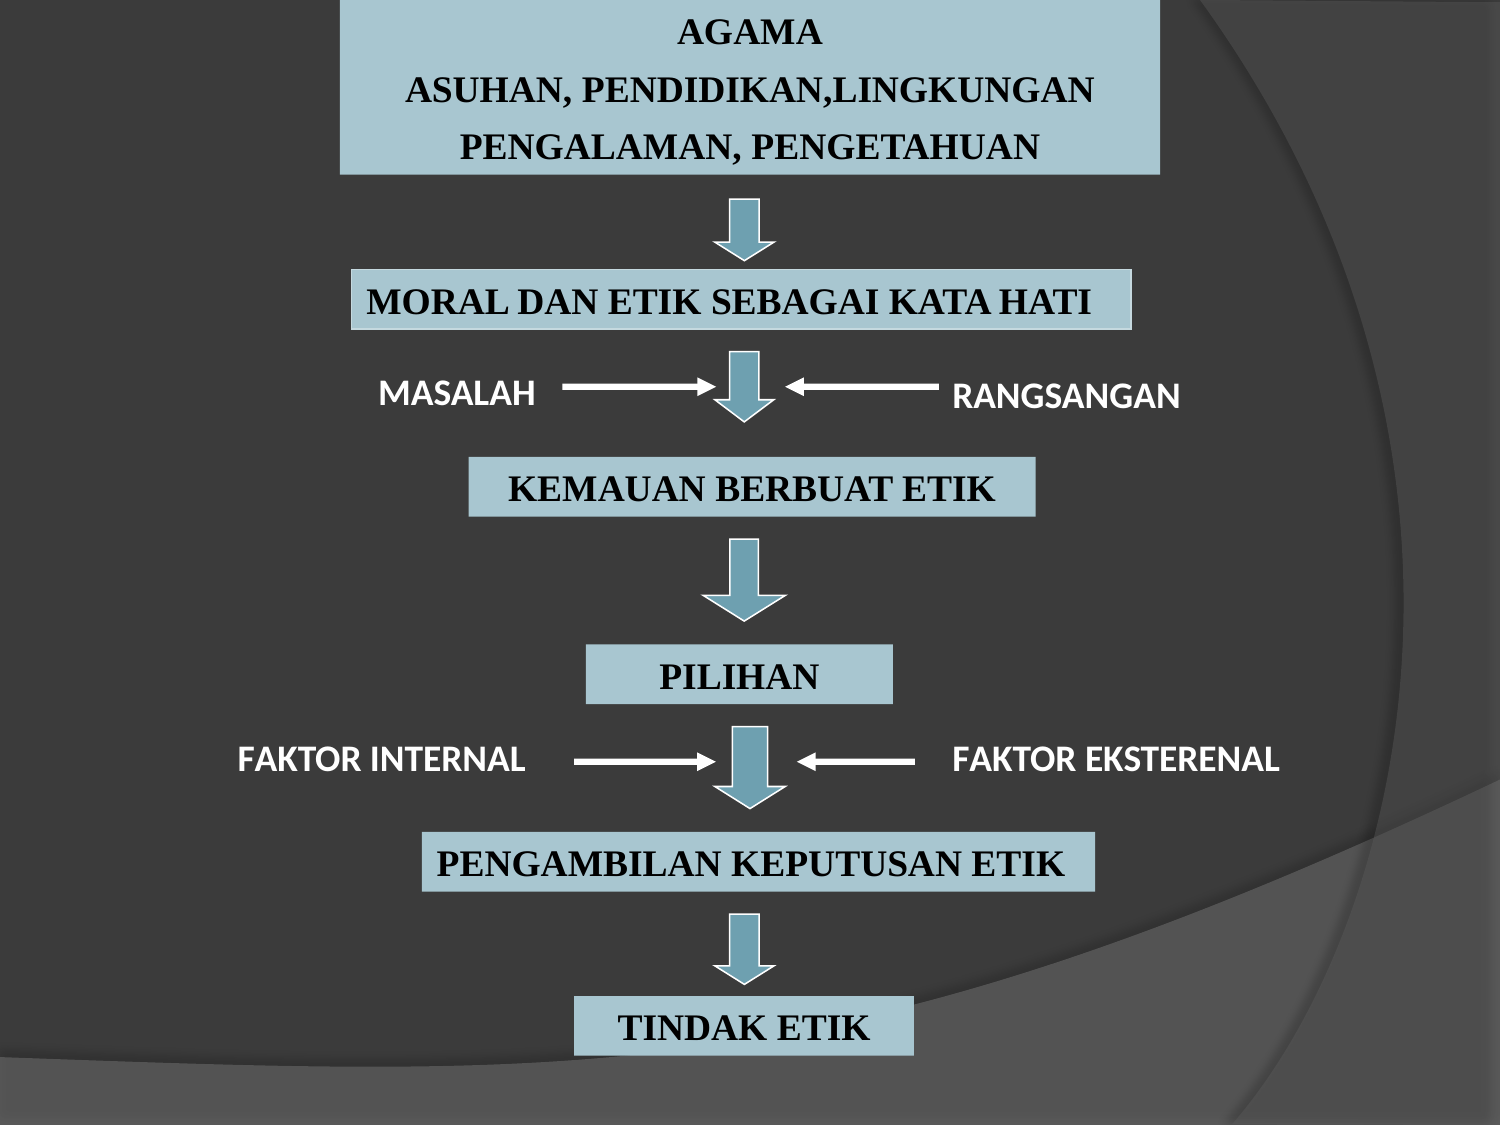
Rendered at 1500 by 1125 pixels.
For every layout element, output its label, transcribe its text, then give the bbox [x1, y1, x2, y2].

text_box MORAL DAN ETIK SEBAGAI KATA HATI [351, 269, 1132, 330]
text_box FAKTOR INTERNAL [222, 726, 563, 787]
text_box MASALAH [363, 360, 561, 421]
text_box [796, 755, 915, 768]
text_box [562, 380, 717, 393]
text_box [574, 755, 716, 768]
text_box AGAMA ASUHAN, PENDIDIKAN,LINGKUNGAN PENGALAMAN, PENGETAHUAN [339, 0, 1161, 175]
text_box [714, 914, 774, 985]
text_box TINDAK ETIK [574, 996, 914, 1056]
text_box [714, 351, 774, 422]
text_box [714, 726, 786, 809]
text_box FAKTOR EKSTERENAL [937, 726, 1304, 787]
text_box RANGSANGAN [937, 363, 1257, 423]
text_box [703, 539, 786, 622]
text_box KEMAUAN BERBUAT ETIK [468, 456, 1036, 517]
text_box [785, 380, 939, 393]
text_box PENGAMBILAN KEPUTUSAN ETIK [421, 831, 1096, 892]
text_box PILIHAN [585, 644, 893, 705]
text_box [714, 199, 774, 261]
